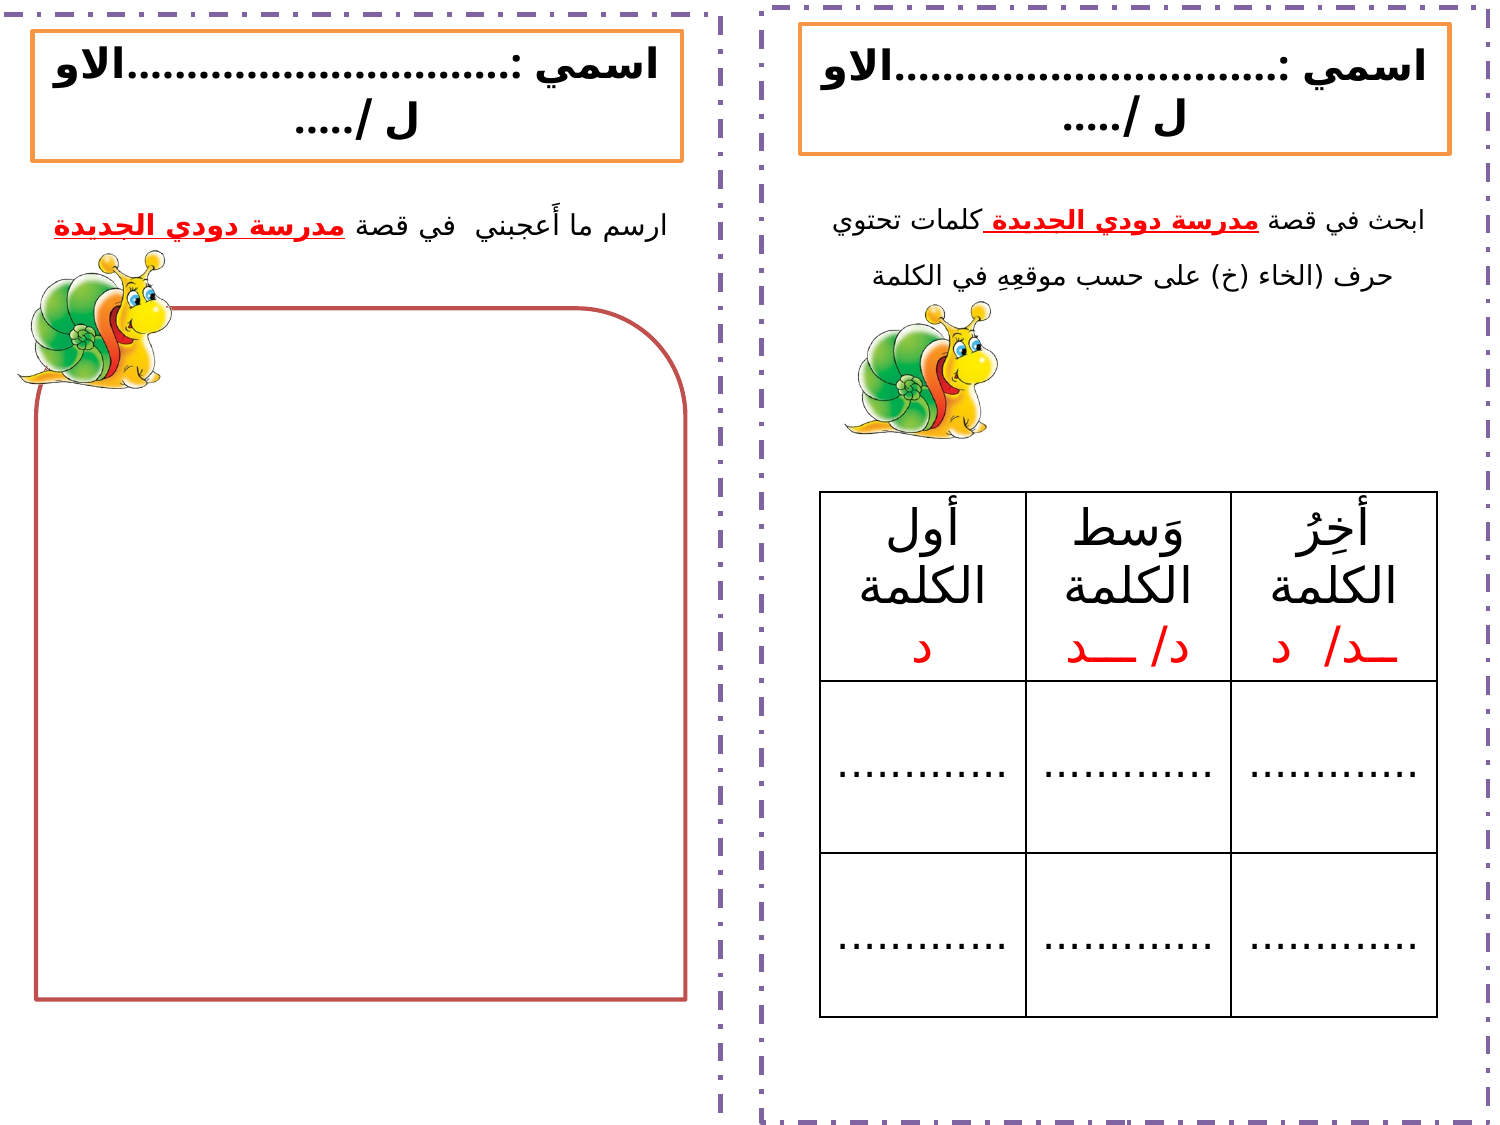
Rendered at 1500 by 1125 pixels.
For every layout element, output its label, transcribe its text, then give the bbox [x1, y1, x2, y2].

text_box اسمي :................................الاول /..... [30, 29, 684, 163]
text_box ابحث في قصة مدرسة دودي الجديدة كلمات تحتوي حرف (الخاء (خ) على حسب موقعِهِ في الكلمة [803, 171, 1454, 302]
table_cell ............. [1232, 854, 1436, 1016]
text_box [0, 12, 722, 1125]
picture [17, 250, 172, 389]
text_box [33, 306, 688, 1002]
table_cell ............. [1027, 854, 1230, 1016]
picture [844, 300, 999, 440]
table_cell ............. [821, 682, 1025, 852]
table_cell ............. [821, 854, 1025, 1016]
text_box اسمي :................................الاول /..... [798, 22, 1452, 156]
table_cell ............. [1027, 682, 1230, 852]
text_box [760, 5, 1490, 1124]
table_header أخِرُ الكلمة ــد/ د [1232, 493, 1436, 680]
table_header وَسط الكلمة د/ ـــد [1027, 493, 1230, 680]
text_box ارسم ما أَعجبني في قصة مدرسة دودي الجديدة [36, 178, 686, 309]
table_header أول الكلمة د [821, 493, 1025, 680]
table_cell ............. [1232, 682, 1436, 852]
